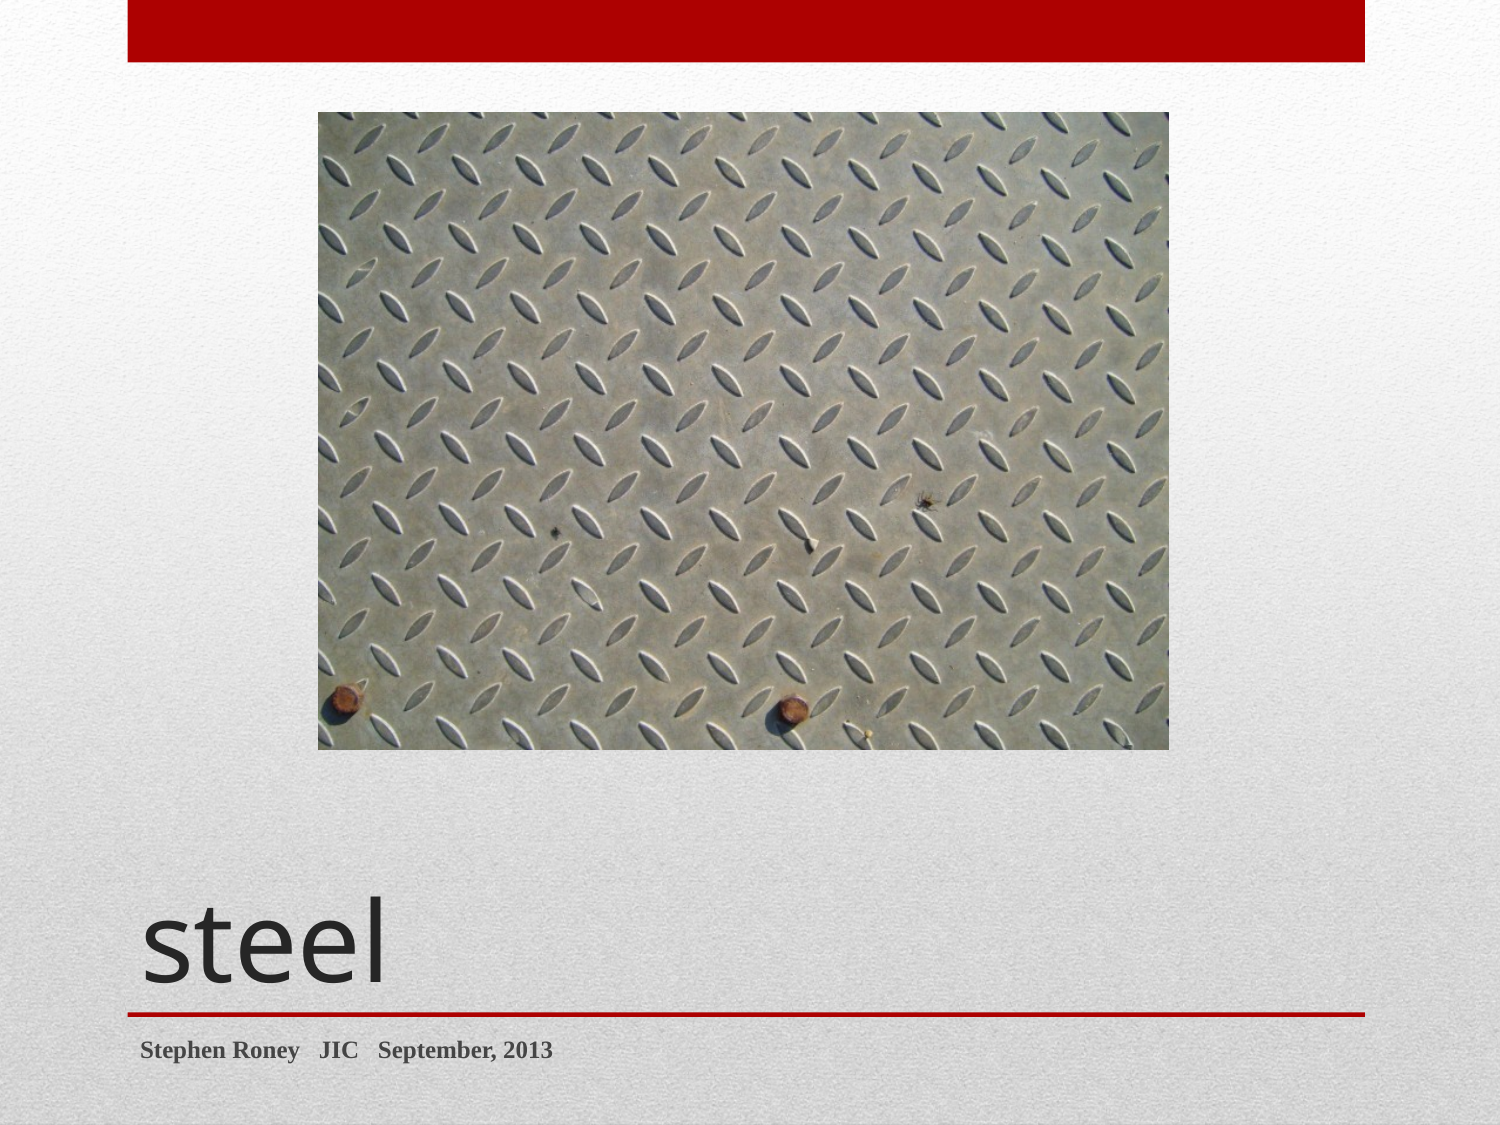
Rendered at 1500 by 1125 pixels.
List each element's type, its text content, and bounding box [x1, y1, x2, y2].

title steel [125, 750, 1238, 1013]
footer Stephen Roney JIC September, 2013 [125, 1018, 925, 1079]
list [318, 111, 1170, 751]
